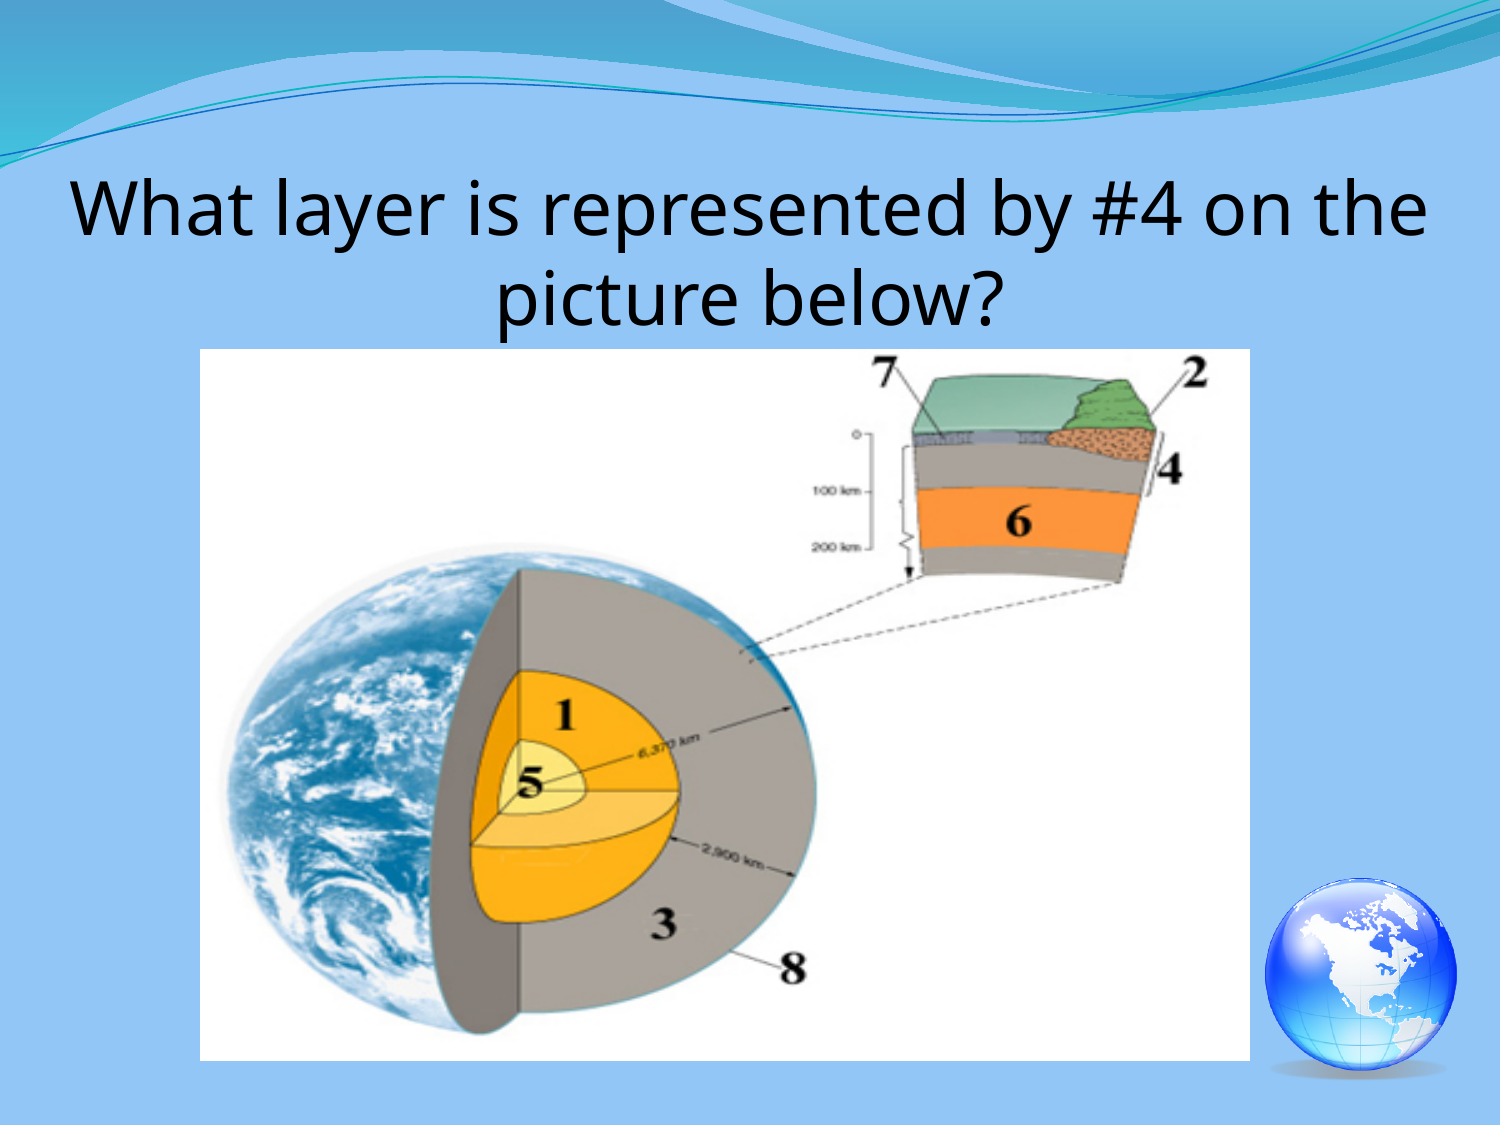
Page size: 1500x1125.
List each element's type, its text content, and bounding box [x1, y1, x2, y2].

text_box What layer is represented by #4 on the picture below? [0, 153, 1500, 348]
picture [199, 349, 1463, 1088]
